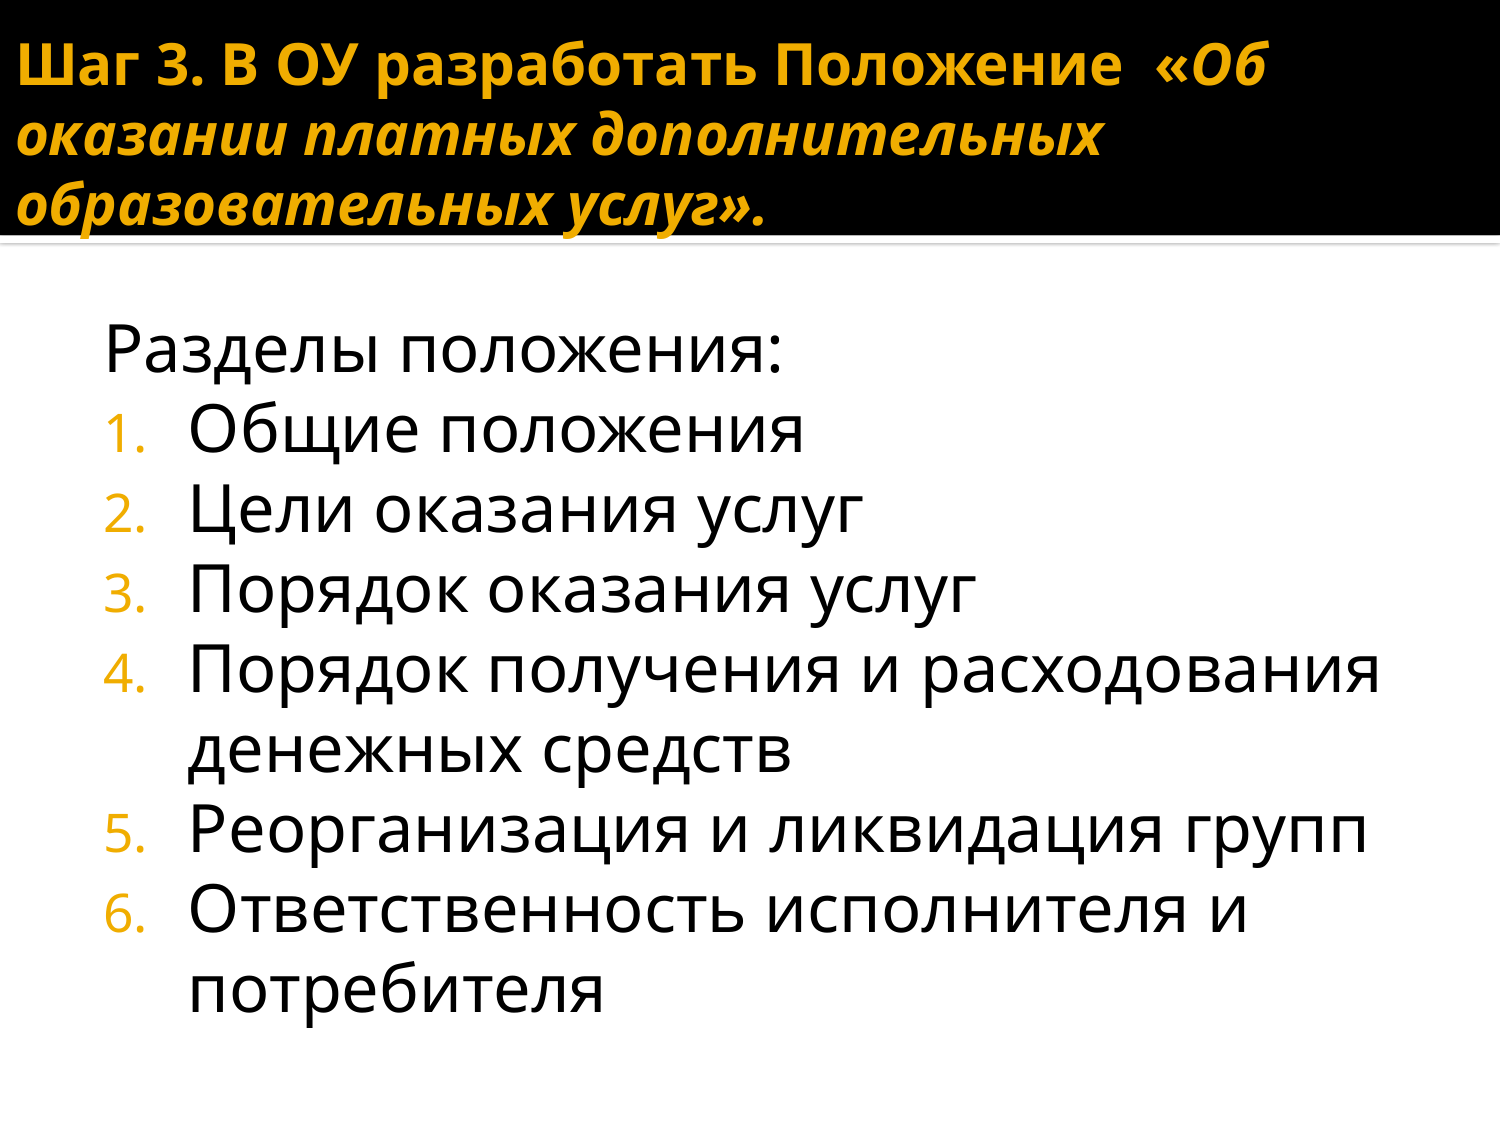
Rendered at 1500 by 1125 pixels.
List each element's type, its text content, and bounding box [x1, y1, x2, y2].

title Шаг 3. В ОУ разработать Положение «Об оказании платных дополнительных образовательных услуг». [0, 23, 1500, 241]
list Разделы положения: Общие положения Цели оказания услуг Порядок оказания услуг Порядок получения и расходования денежных средств Реорганизация и ликвидация групп Ответственность исполнителя и потребителя [75, 291, 1425, 1050]
